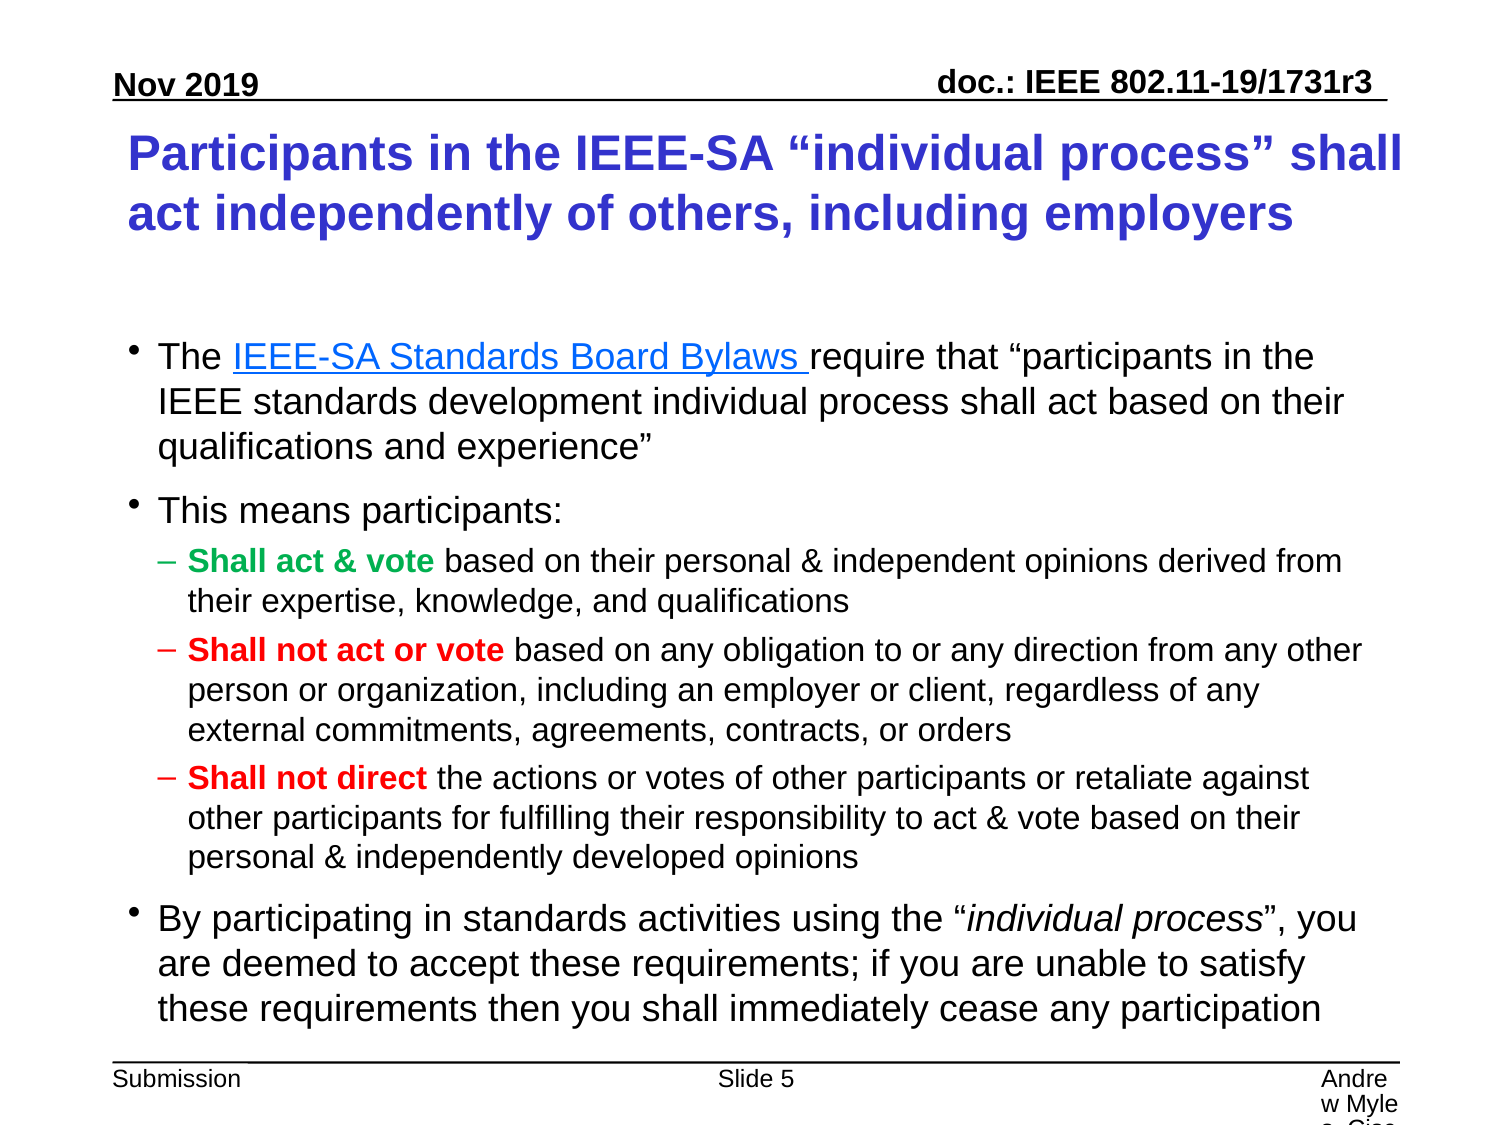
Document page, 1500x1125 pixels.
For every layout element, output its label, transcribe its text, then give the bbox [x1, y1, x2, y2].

footer Andrew Myles, Cisco [1320, 1061, 1402, 1093]
title Participants in the IEEE-SA “individual process” shall act independently of others, including employers [112, 112, 1450, 288]
list The IEEE-SA Standards Board Bylaws require that “participants in the IEEE standards development individual process shall act based on their qualifications and experience” This means participants: Shall act & vote based on their personal & independent opinions derived from their expertise, knowledge, and qualifications Shall not act or vote based on any obligation to or any direction from any other person or organization, including an employer or client, regardless of any external commitments, agreements, contracts, or orders Shall not direct the actions or votes of other participants or retaliate against other participants for fulfilling their responsibility to act & vote based on their personal & independently developed opinions By participating in standards activities using the “individual process”, you are deemed to accept these requirements; if you are unable to satisfy these requirements then you shall immediately cease any participation [112, 324, 1388, 1000]
slide_number Slide 5 [709, 1061, 803, 1093]
